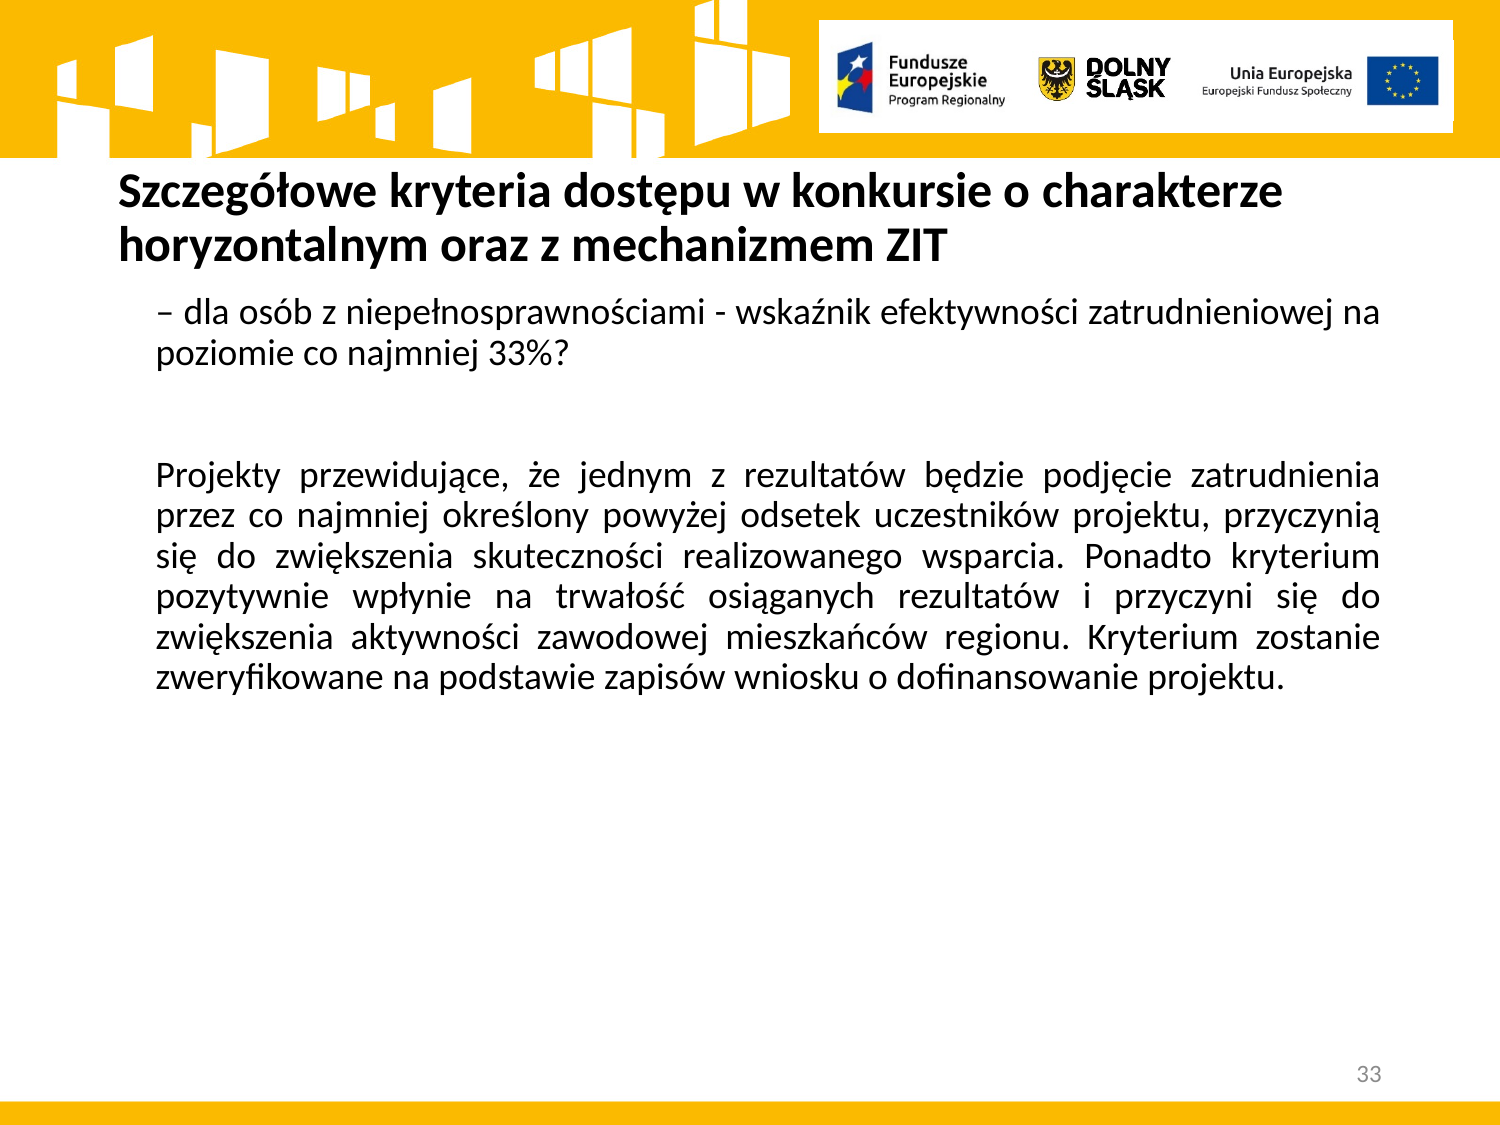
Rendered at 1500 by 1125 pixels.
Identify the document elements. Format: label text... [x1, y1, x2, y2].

picture [0, 0, 1500, 1125]
list – dla osób z niepełnosprawnościami - wskaźnik efektywności zatrudnieniowej na poziomie co najmniej 33%? Projekty przewidujące, że jednym z rezultatów będzie podjęcie zatrudnienia przez co najmniej określony powyżej odsetek uczestników projektu, przyczynią się do zwiększenia skuteczności realizowanego wsparcia. Ponadto kryterium pozytywnie wpłynie na trwałość osiąganych rezultatów i przyczyni się do zwiększenia aktywności zawodowej mieszkańców regionu. Kryterium zostanie zweryfikowane na podstawie zapisów wniosku o dofinansowanie projektu. [102, 284, 1398, 1075]
title Szczegółowe kryteria dostępu w konkursie o charakterze horyzontalnym oraz z mechanizmem ZIT [102, 156, 1398, 281]
slide_number 33 [1059, 1042, 1397, 1103]
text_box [790, 0, 1500, 156]
